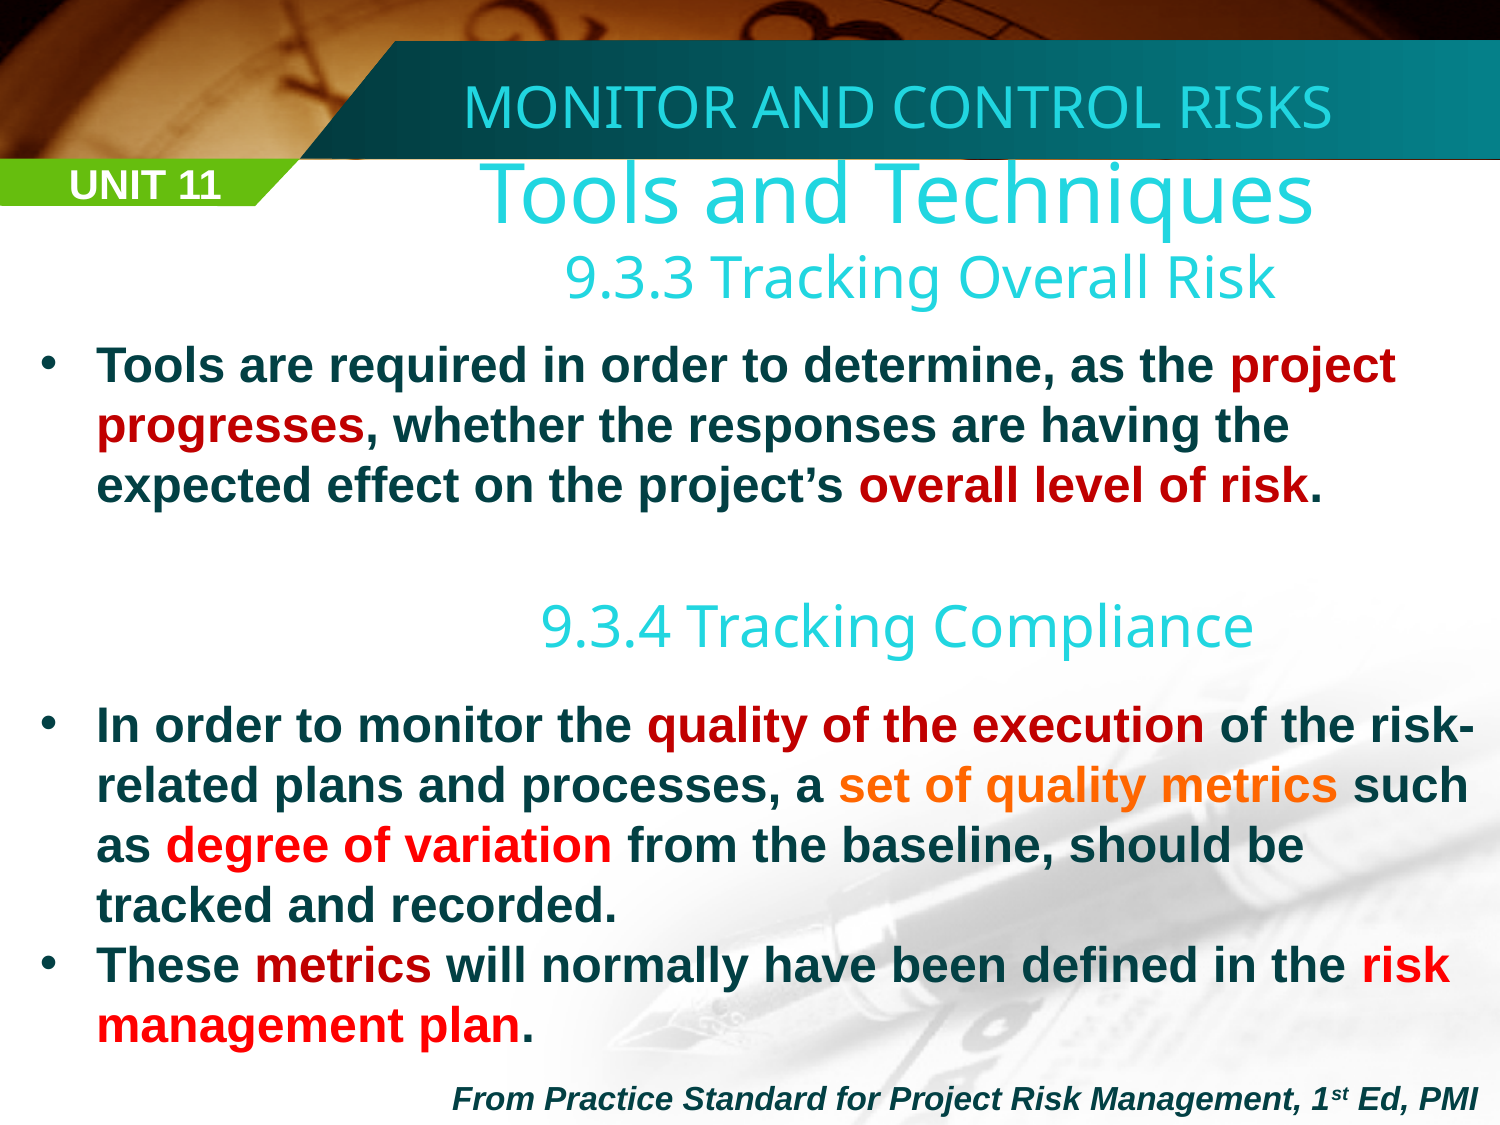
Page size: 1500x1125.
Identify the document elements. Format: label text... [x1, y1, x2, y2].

picture [0, 0, 1500, 149]
text_box From Practice Standard for Project Risk Management, 1st Ed, PMI [437, 1069, 1500, 1125]
text_box MONITOR AND CONTROL RISKS Tools and Techniques 9.3.3 Tracking Overall Risk 9.3.4 Tracking Compliance [295, 62, 1500, 324]
text_box Tools are required in order to determine, as the project progresses, whether the responses are having the expected effect on the project’s overall level of risk. In order to monitor the quality of the execution of the risk-related plans and processes, a set of quality metrics such as degree of variation from the baseline, should be tracked and recorded. These metrics will normally have been defined in the risk management plan. [24, 324, 1500, 1070]
text_box UNIT 11 [0, 149, 296, 215]
